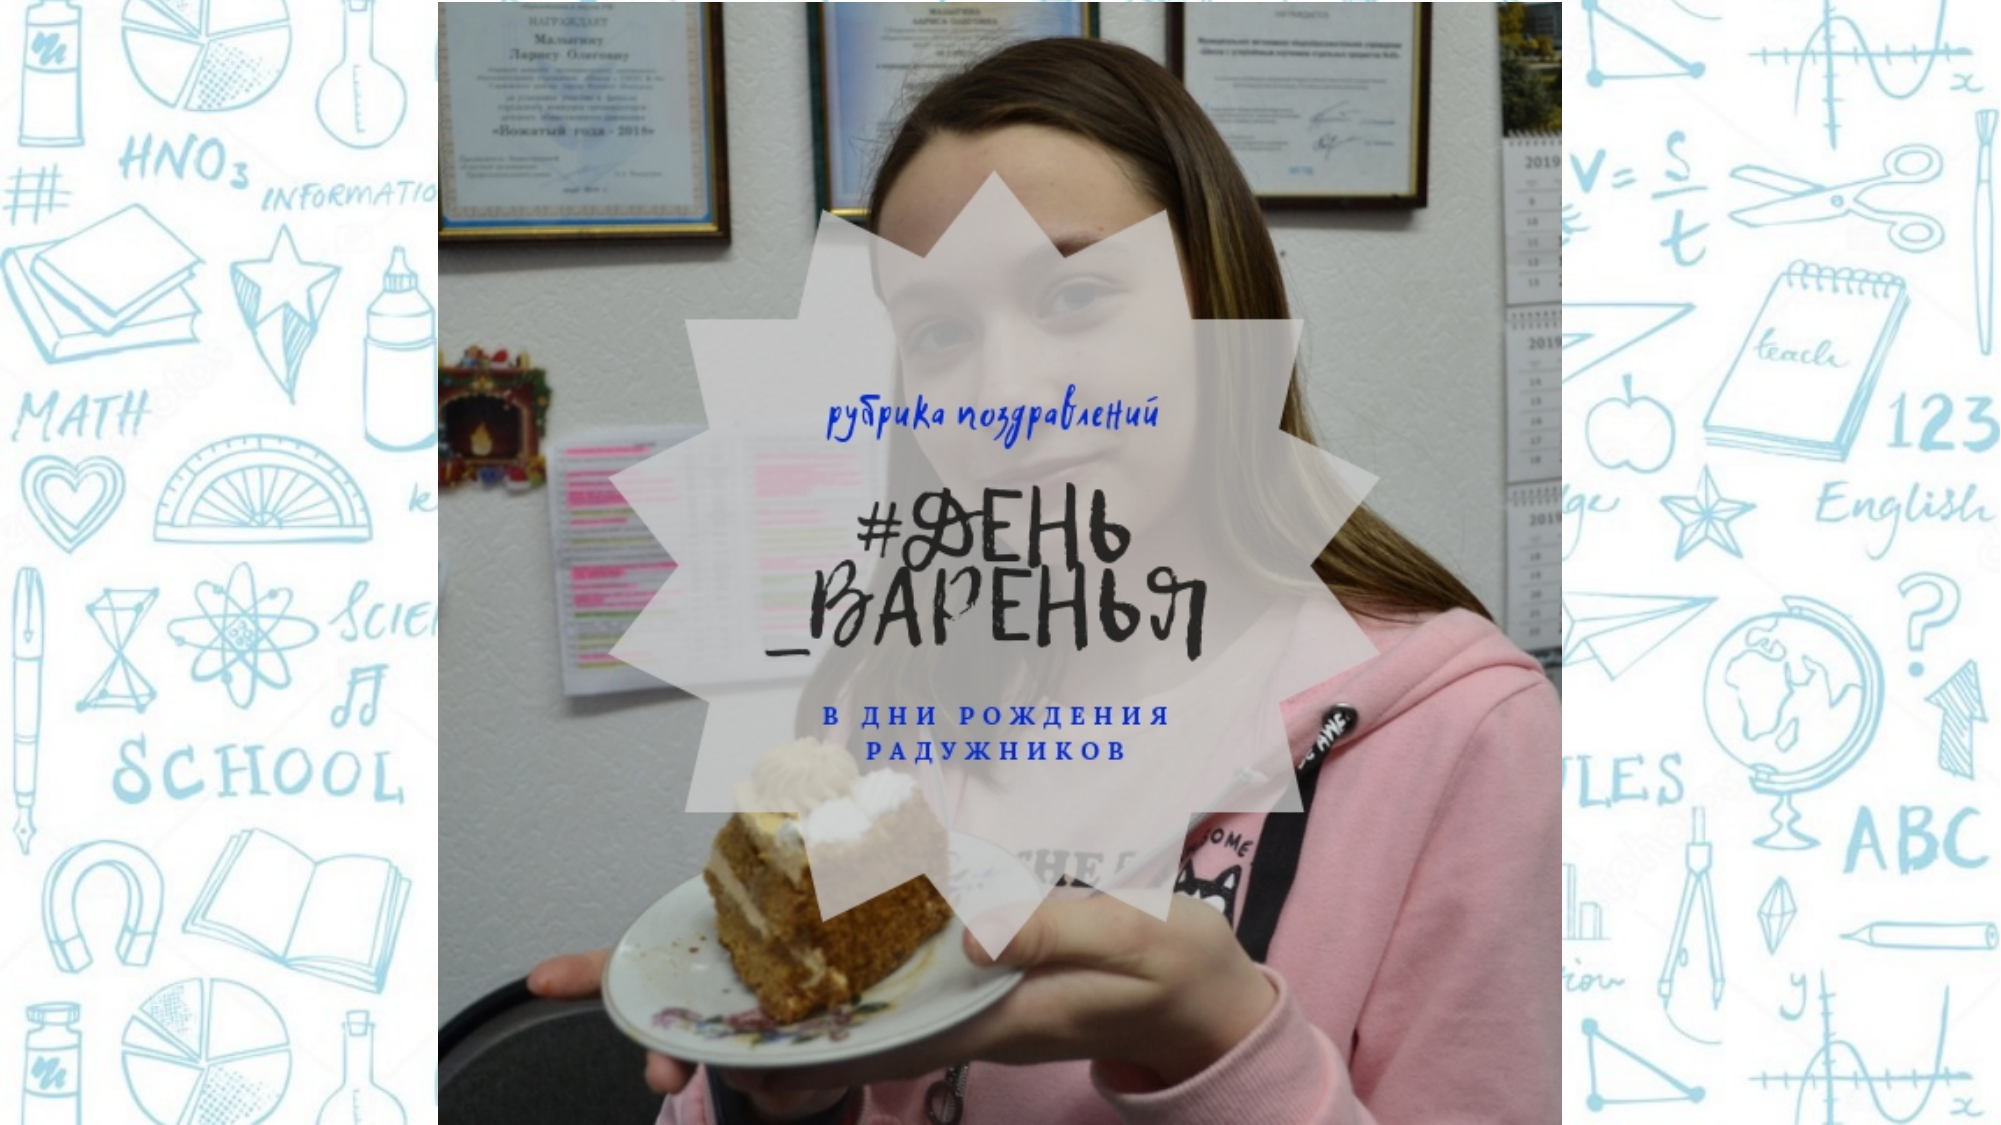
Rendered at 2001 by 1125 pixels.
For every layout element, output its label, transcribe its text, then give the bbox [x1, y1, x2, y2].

text_box ШКОЛЬНАЯ ОНЛАЙН-ГАЗЕТА [0, 0, 2000, 1125]
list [438, 2, 1562, 1125]
